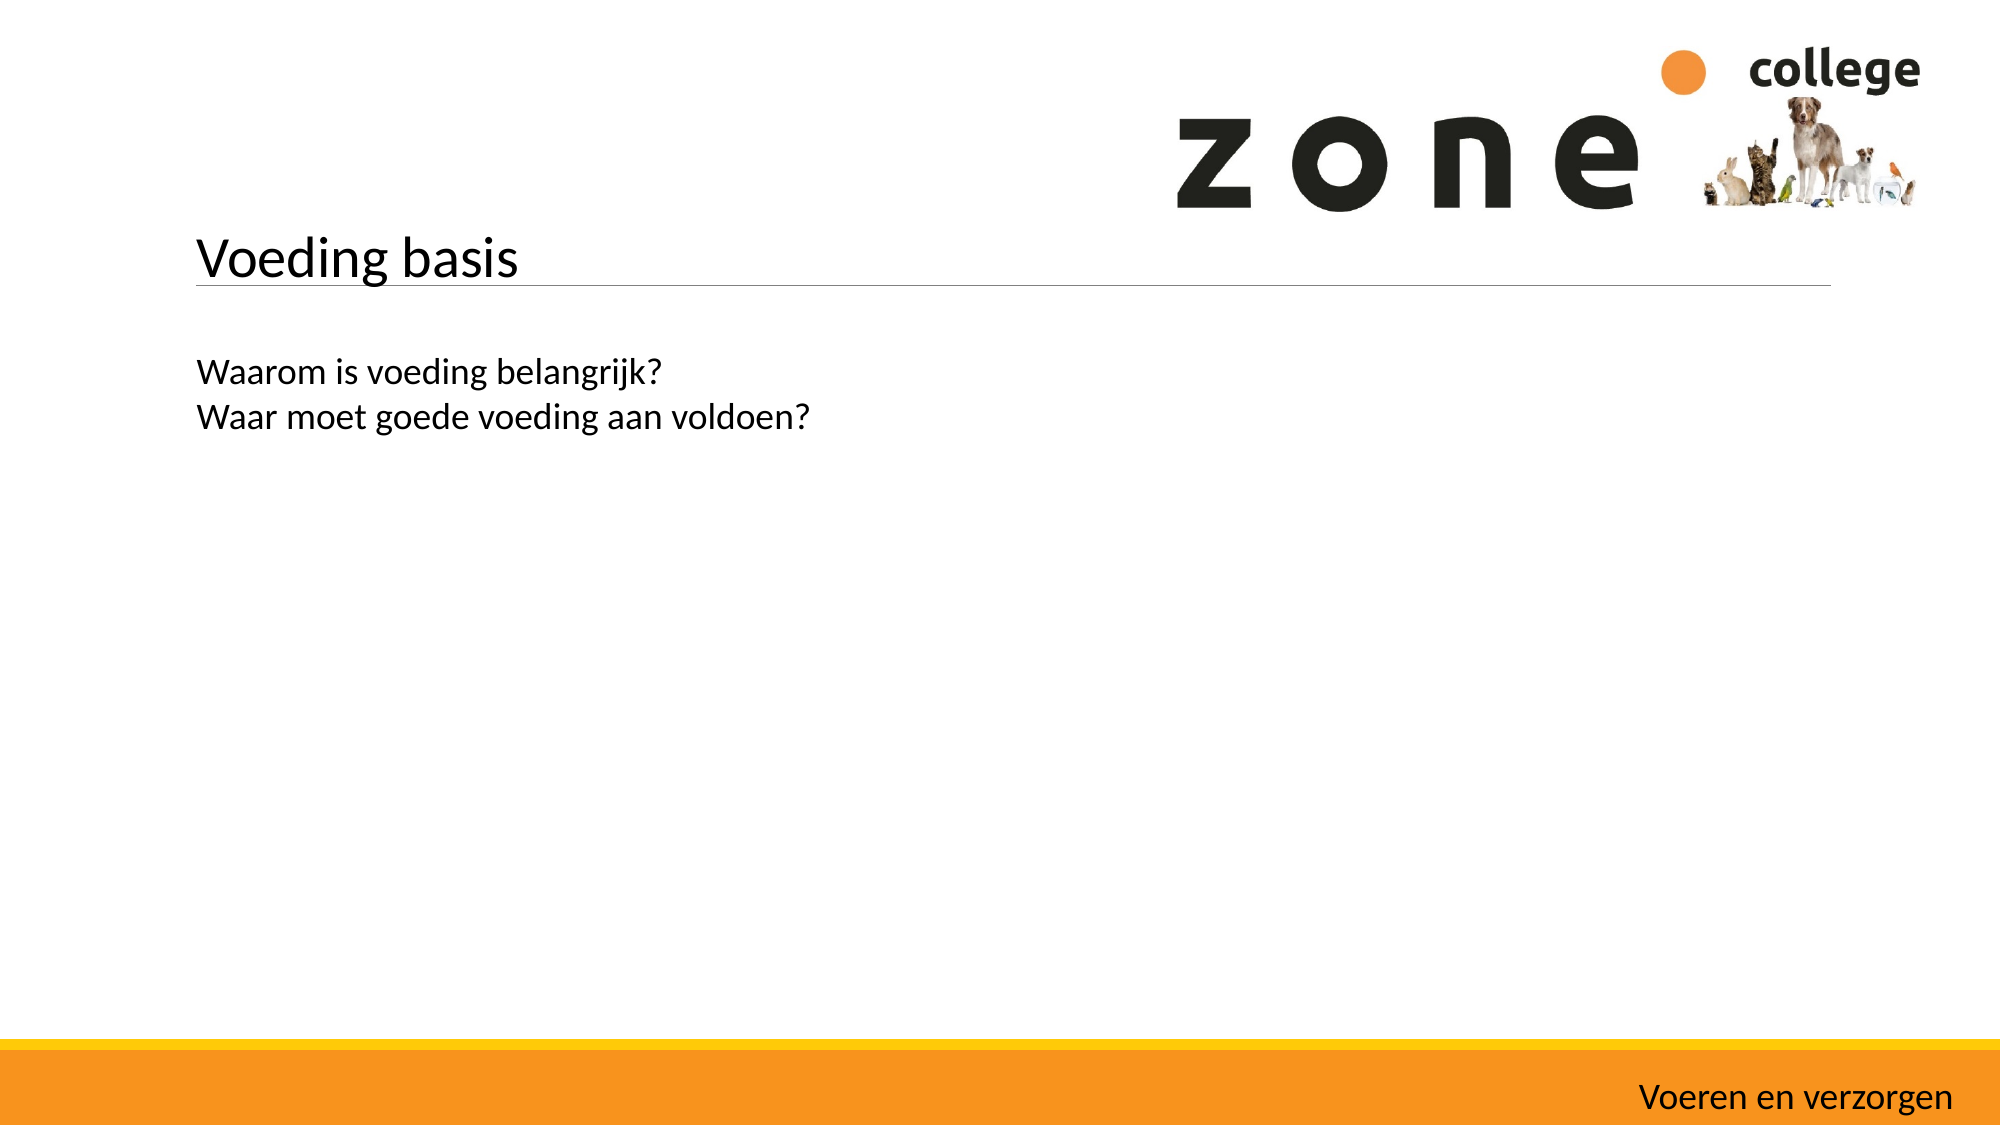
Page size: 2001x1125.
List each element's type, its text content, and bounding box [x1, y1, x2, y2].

text_box Voeren en verzorgen [1624, 1064, 2000, 1125]
text_box Voeding basis [181, 212, 884, 297]
text_box Waarom is voeding belangrijk? Waar moet goede voeding aan voldoen? [181, 339, 1914, 490]
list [1177, 46, 1921, 213]
